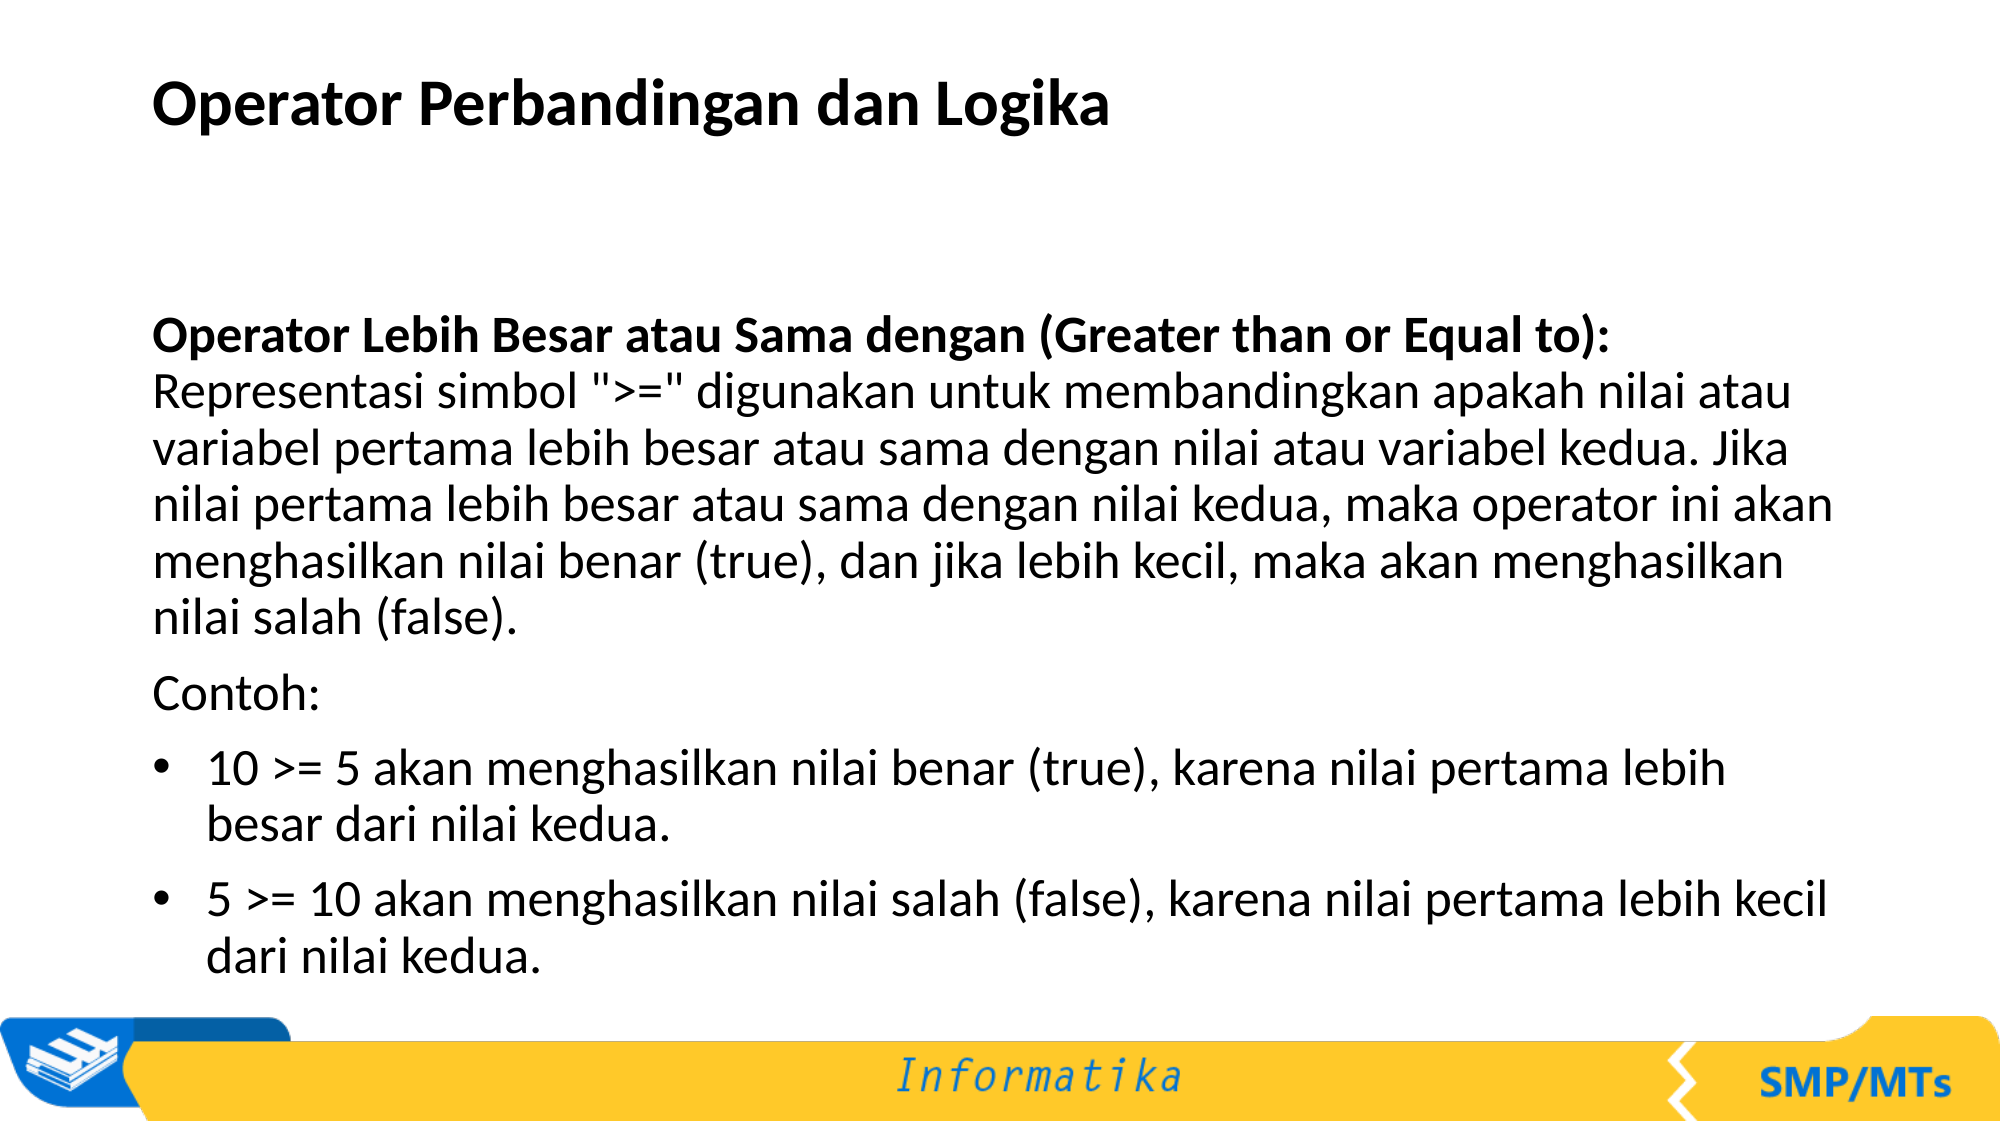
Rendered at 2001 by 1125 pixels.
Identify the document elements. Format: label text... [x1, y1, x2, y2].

list Operator Lebih Besar atau Sama dengan (Greater than or Equal to): Representasi simbol ">=" digunakan untuk membandingkan apakah nilai atau variabel pertama lebih besar atau sama dengan nilai atau variabel kedua. Jika nilai pertama lebih besar atau sama dengan nilai kedua, maka operator ini akan menghasilkan nilai benar (true), dan jika lebih kecil, maka akan menghasilkan nilai salah (false). Contoh: 10 >= 5 akan menghasilkan nilai benar (true), karena nilai pertama lebih besar dari nilai kedua. 5 >= 10 akan menghasilkan nilai salah (false), karena nilai pertama lebih kecil dari nilai kedua. [137, 299, 1863, 998]
title Operator Perbandingan dan Logika [137, 59, 1863, 278]
picture [0, 1016, 2000, 1121]
